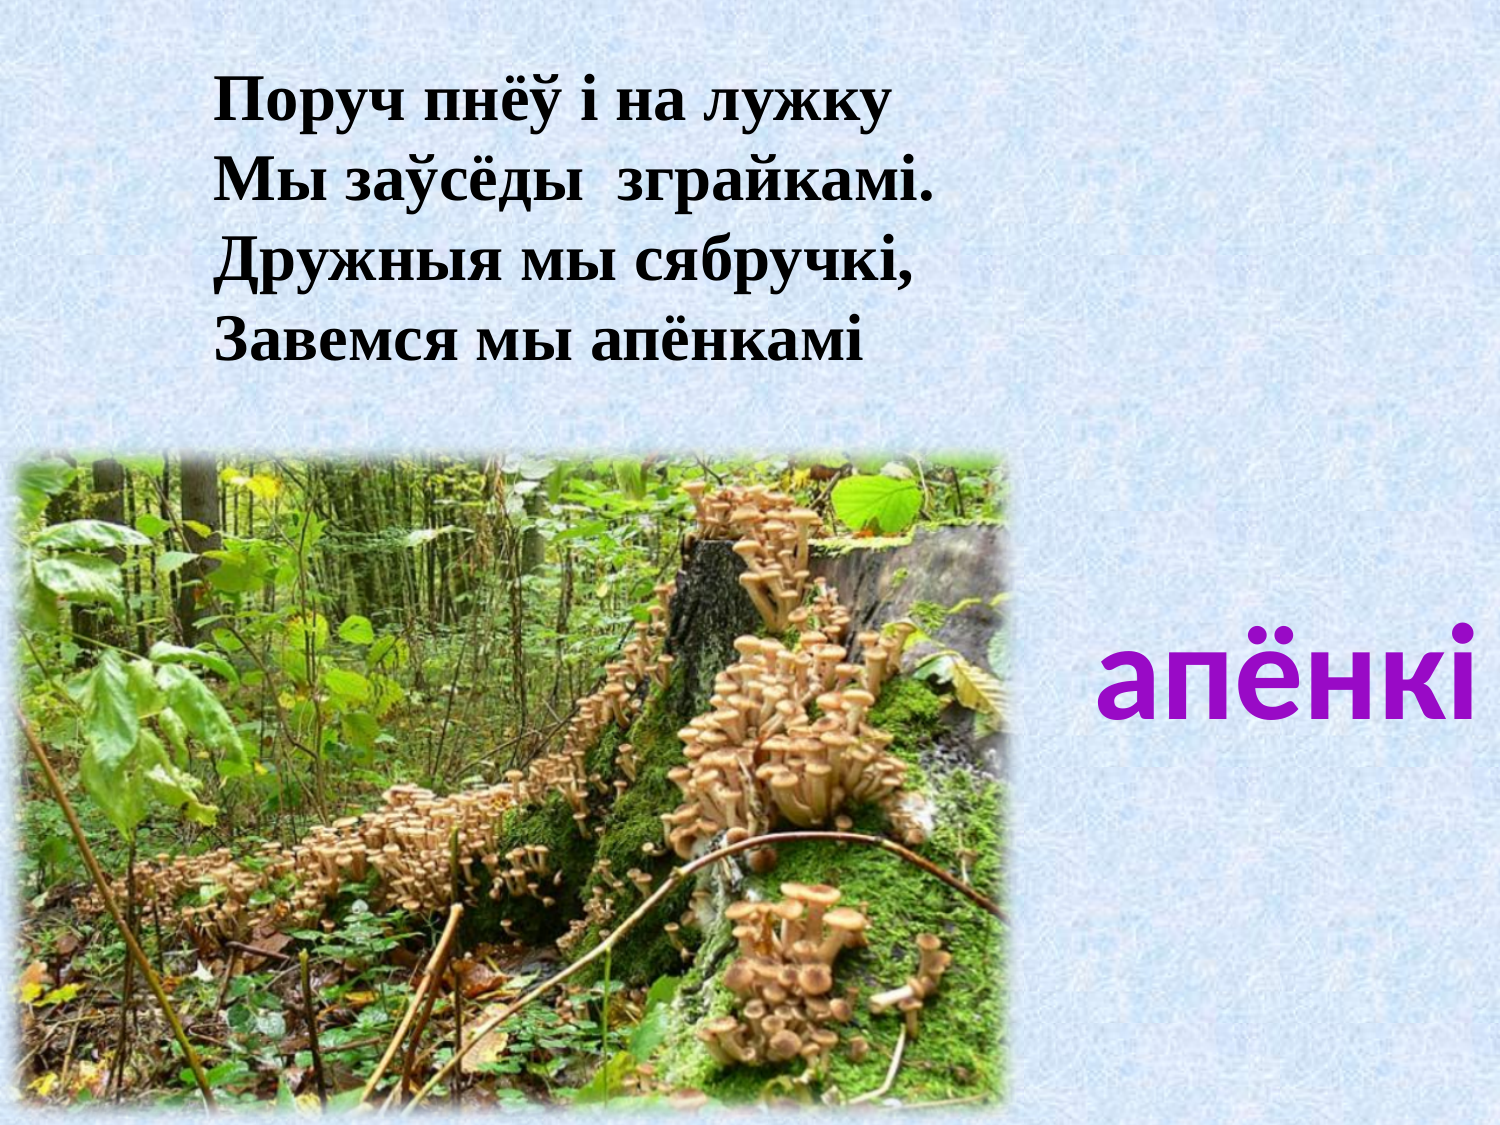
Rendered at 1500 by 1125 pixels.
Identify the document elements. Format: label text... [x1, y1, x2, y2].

text_box апёнкі [1078, 574, 1496, 755]
picture [0, 0, 1500, 1125]
text_box Поруч пнёў і на лужку Мы заўсёды зграйкамі. Дружныя мы сябручкі, Завемся мы апёнкамі [199, 46, 1301, 462]
